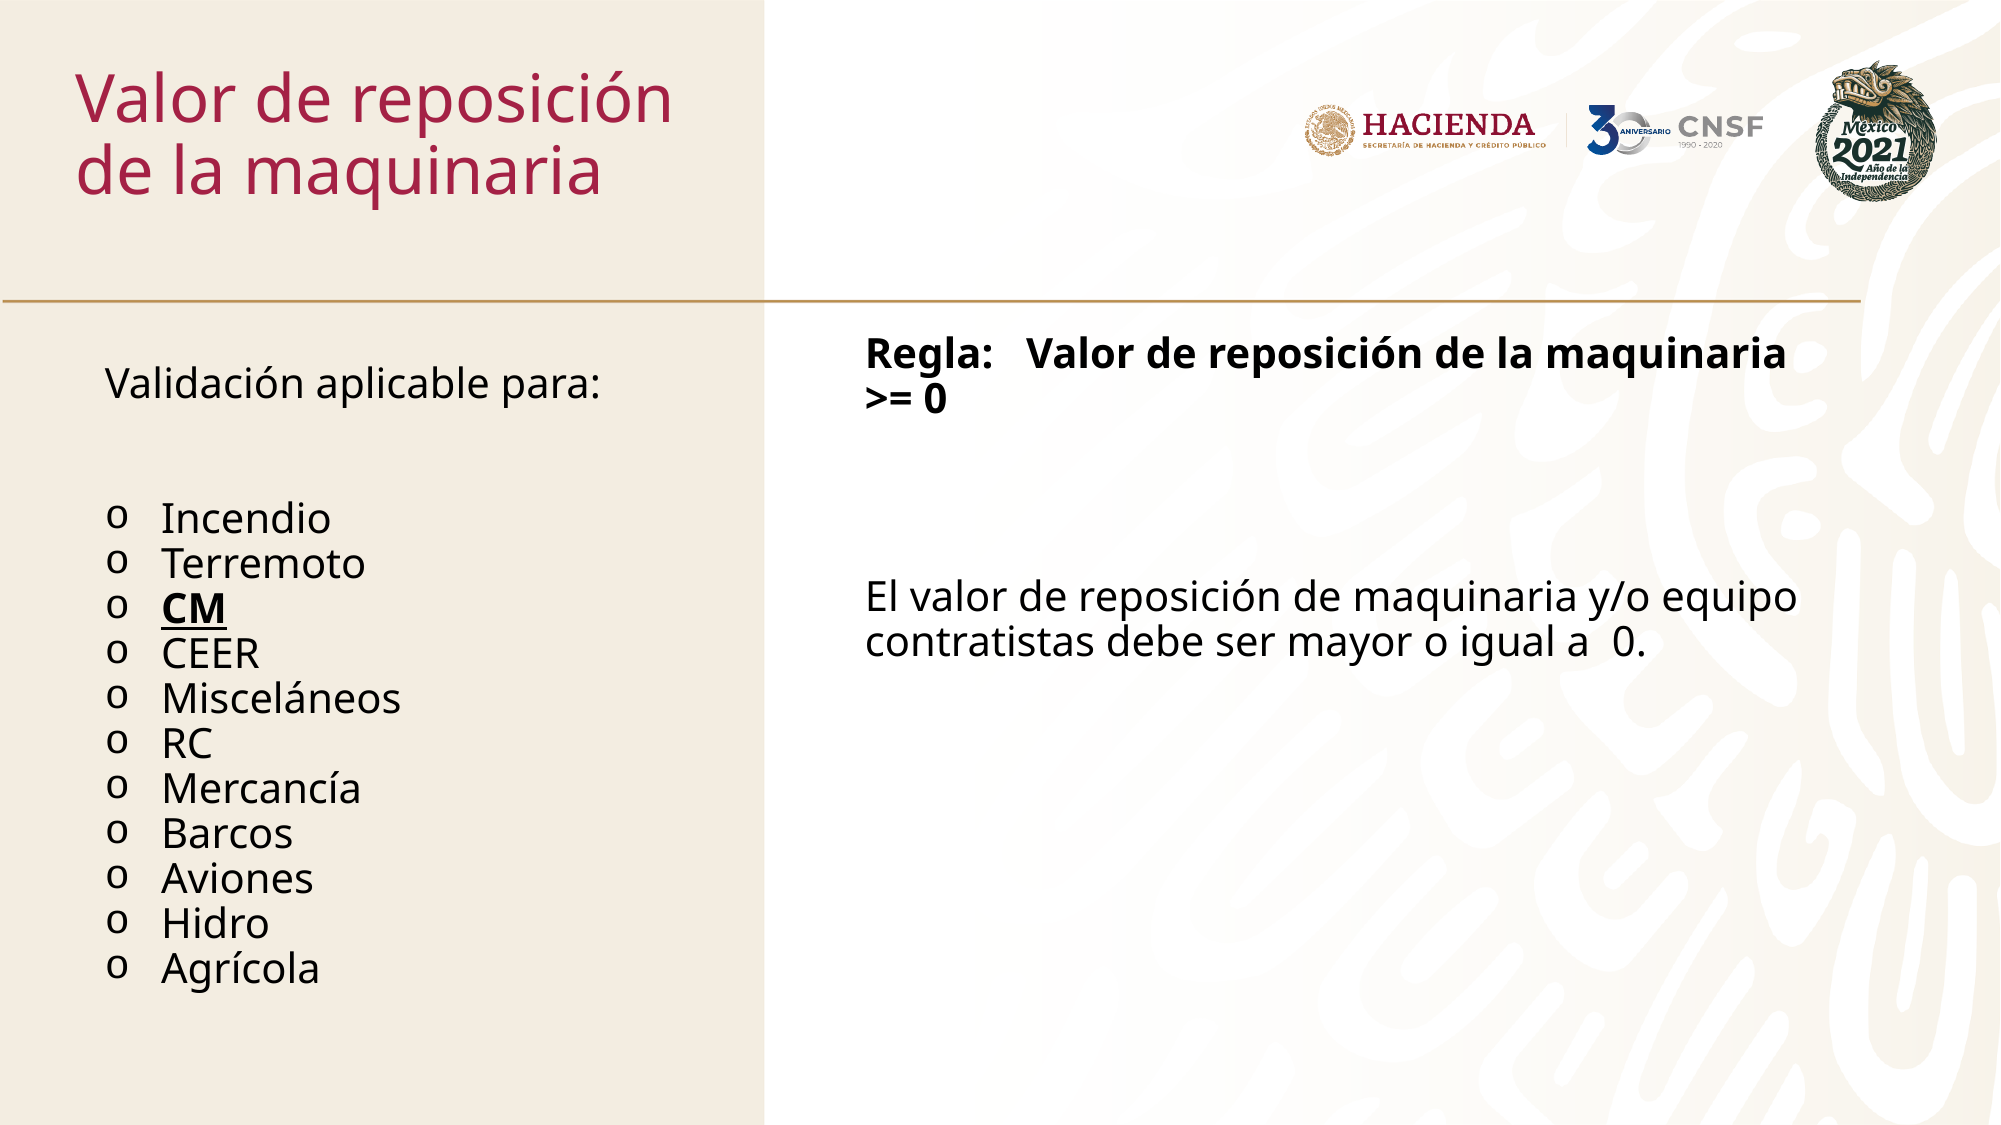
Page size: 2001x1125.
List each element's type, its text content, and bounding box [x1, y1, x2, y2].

list Valor de reposición de la maquinaria [60, 57, 719, 271]
list Regla: Valor de reposición de la maquinaria >= 0 El valor de reposición de maquinaria y/o equipo contratistas debe ser mayor o igual a 0. [849, 325, 1816, 881]
picture [0, 0, 2001, 1125]
list Validación aplicable para: Incendio Terremoto CM CEER Misceláneos RC Mercancía Barcos Aviones Hidro Agrícola [60, 354, 719, 1125]
